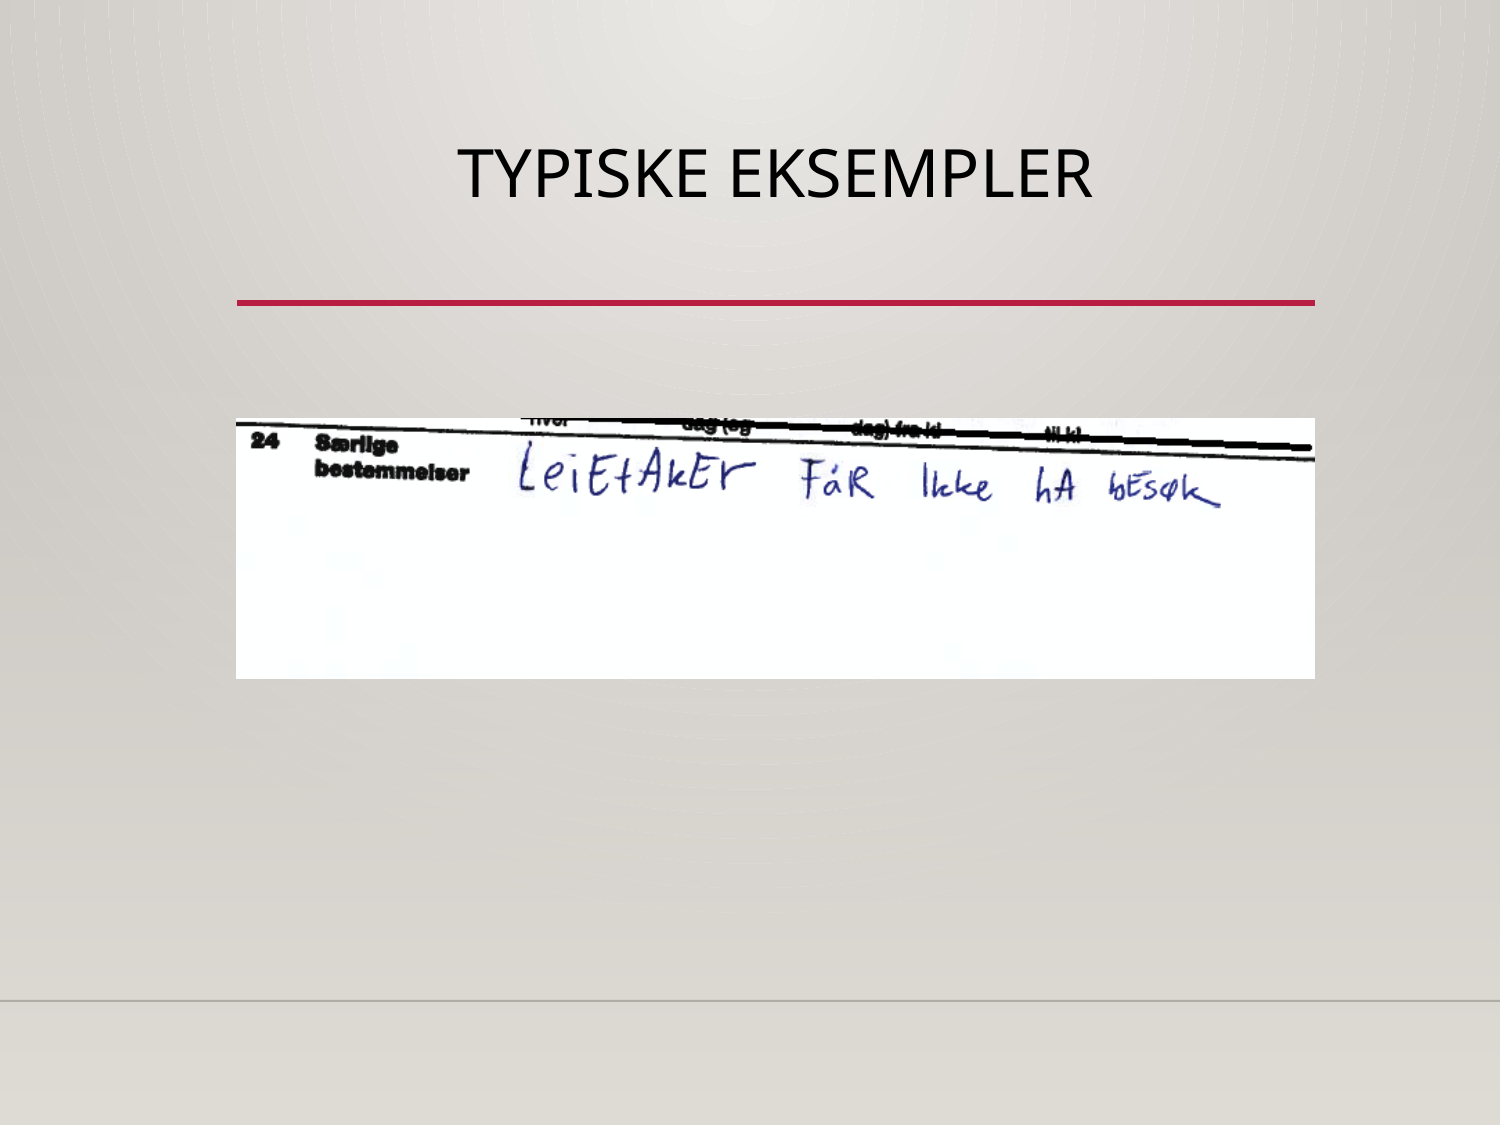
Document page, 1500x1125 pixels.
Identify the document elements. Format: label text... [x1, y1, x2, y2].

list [236, 418, 1315, 679]
title Typiske eksempler [236, 131, 1315, 305]
